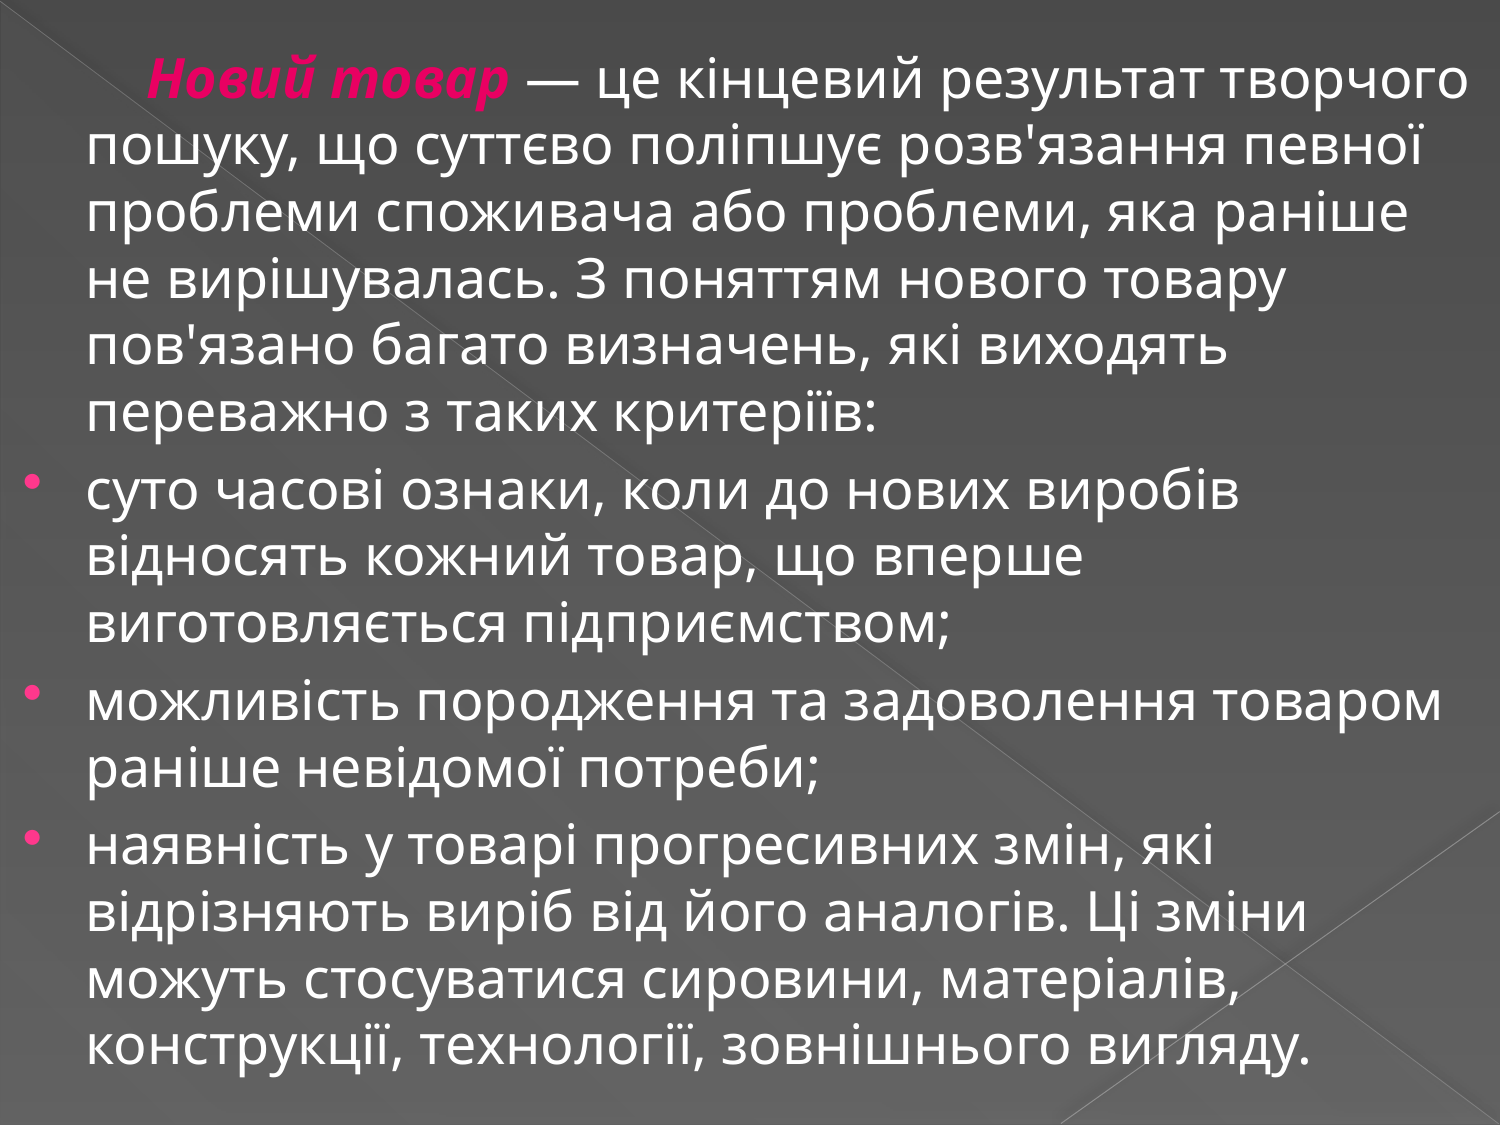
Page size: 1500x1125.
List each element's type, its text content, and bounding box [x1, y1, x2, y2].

list Новий товар — це кінцевий результат творчого пошуку, що суттєво поліпшує розв'язання певної проблеми споживача або проблеми, яка раніше не вирішувалась. З поняттям нового товару пов'язано багато визначень, які виходять переважно з таких критеріїв: суто часові ознаки, коли до нових виробів відносять кожний товар, що вперше виготовляється підприємством; можливість породження та задоволення товаром раніше невідомої потреби; наявність у товарі прогресивних змін, які відрізняють виріб від його аналогів. Ці зміни можуть стосуватися сировини, матеріалів, конструкції, технології, зовнішнього вигляду. [0, 35, 1500, 1125]
